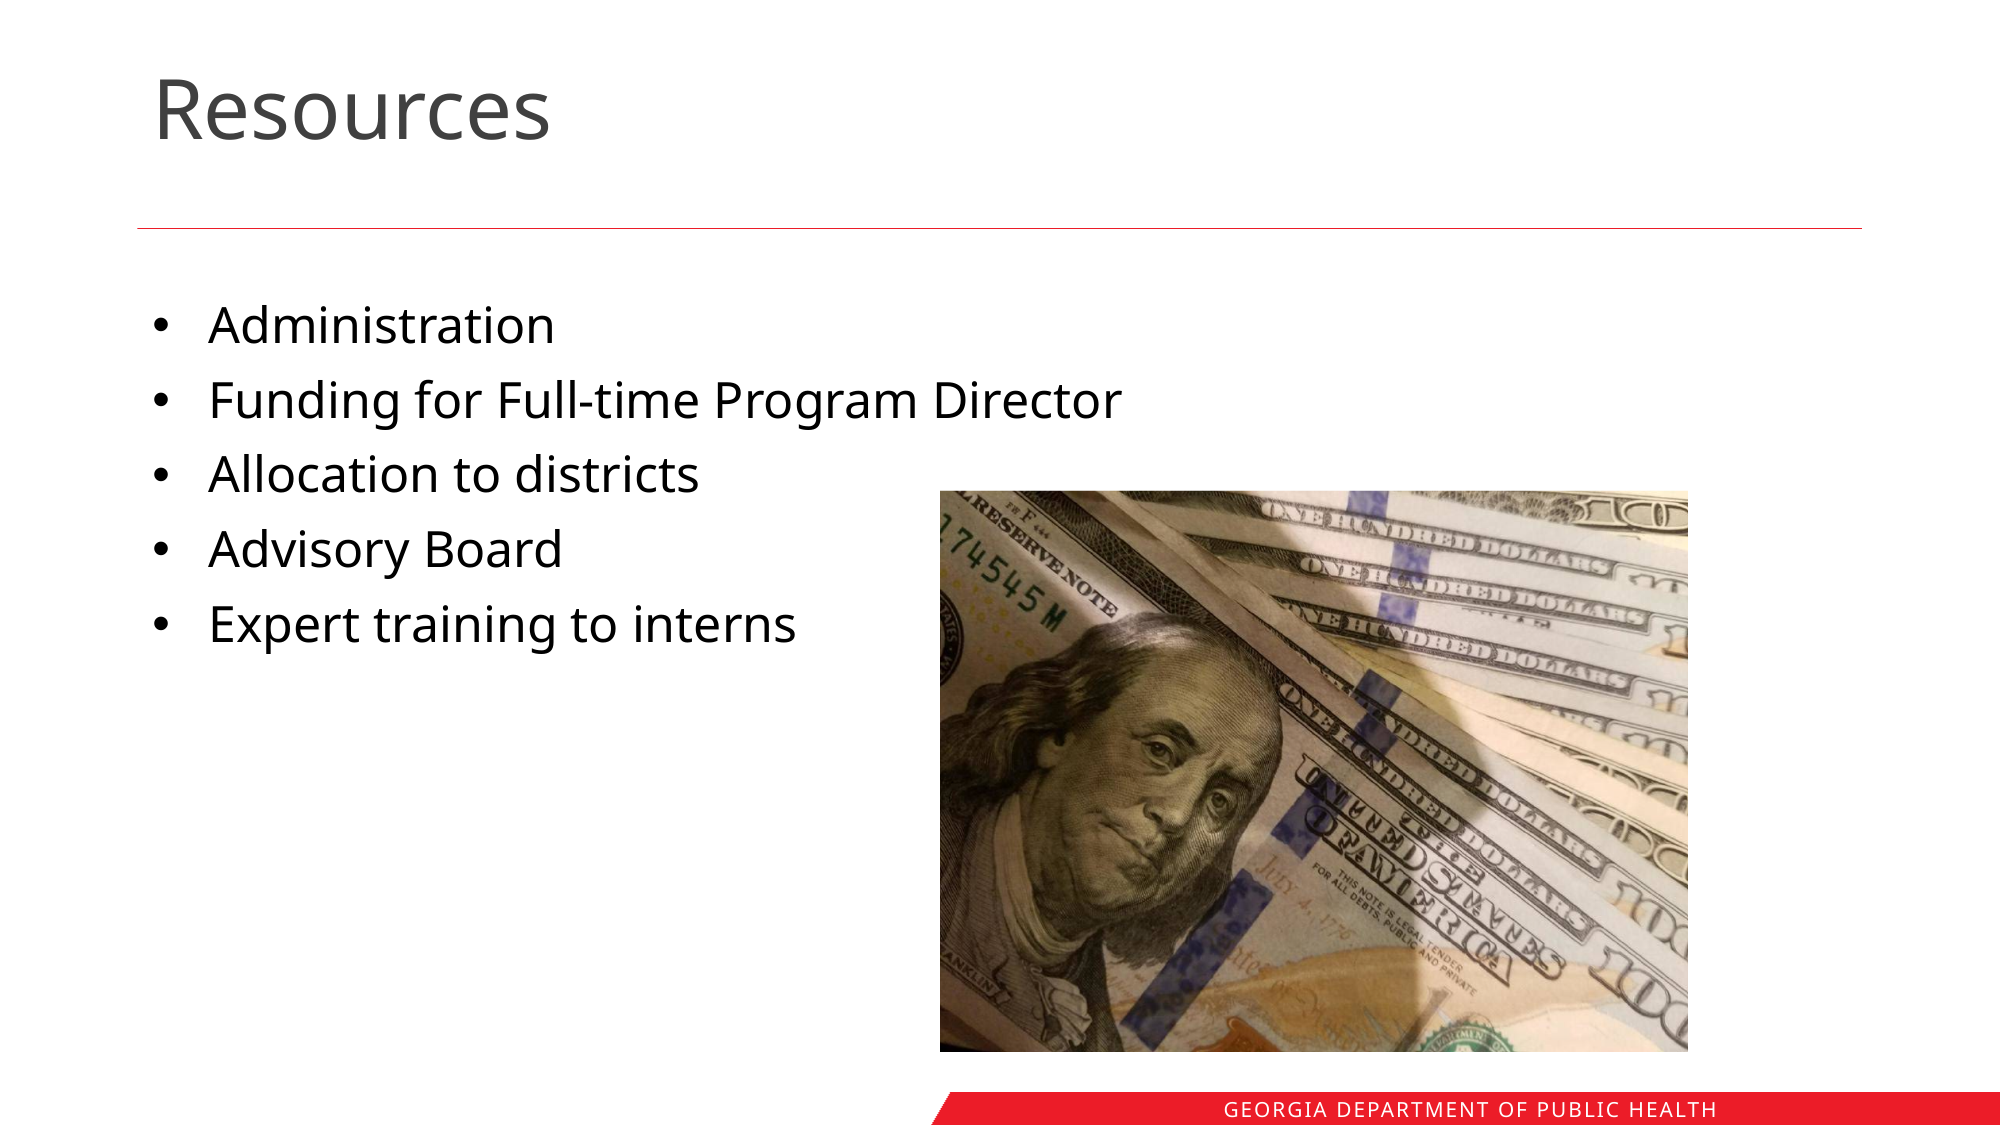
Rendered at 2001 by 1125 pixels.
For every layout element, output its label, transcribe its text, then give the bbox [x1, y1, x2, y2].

picture [931, 396, 2000, 1125]
list Administration Funding for Full-time Program Director Allocation to districts Advisory Board Expert training to interns [137, 292, 1863, 1021]
title Resources [137, 59, 1863, 229]
